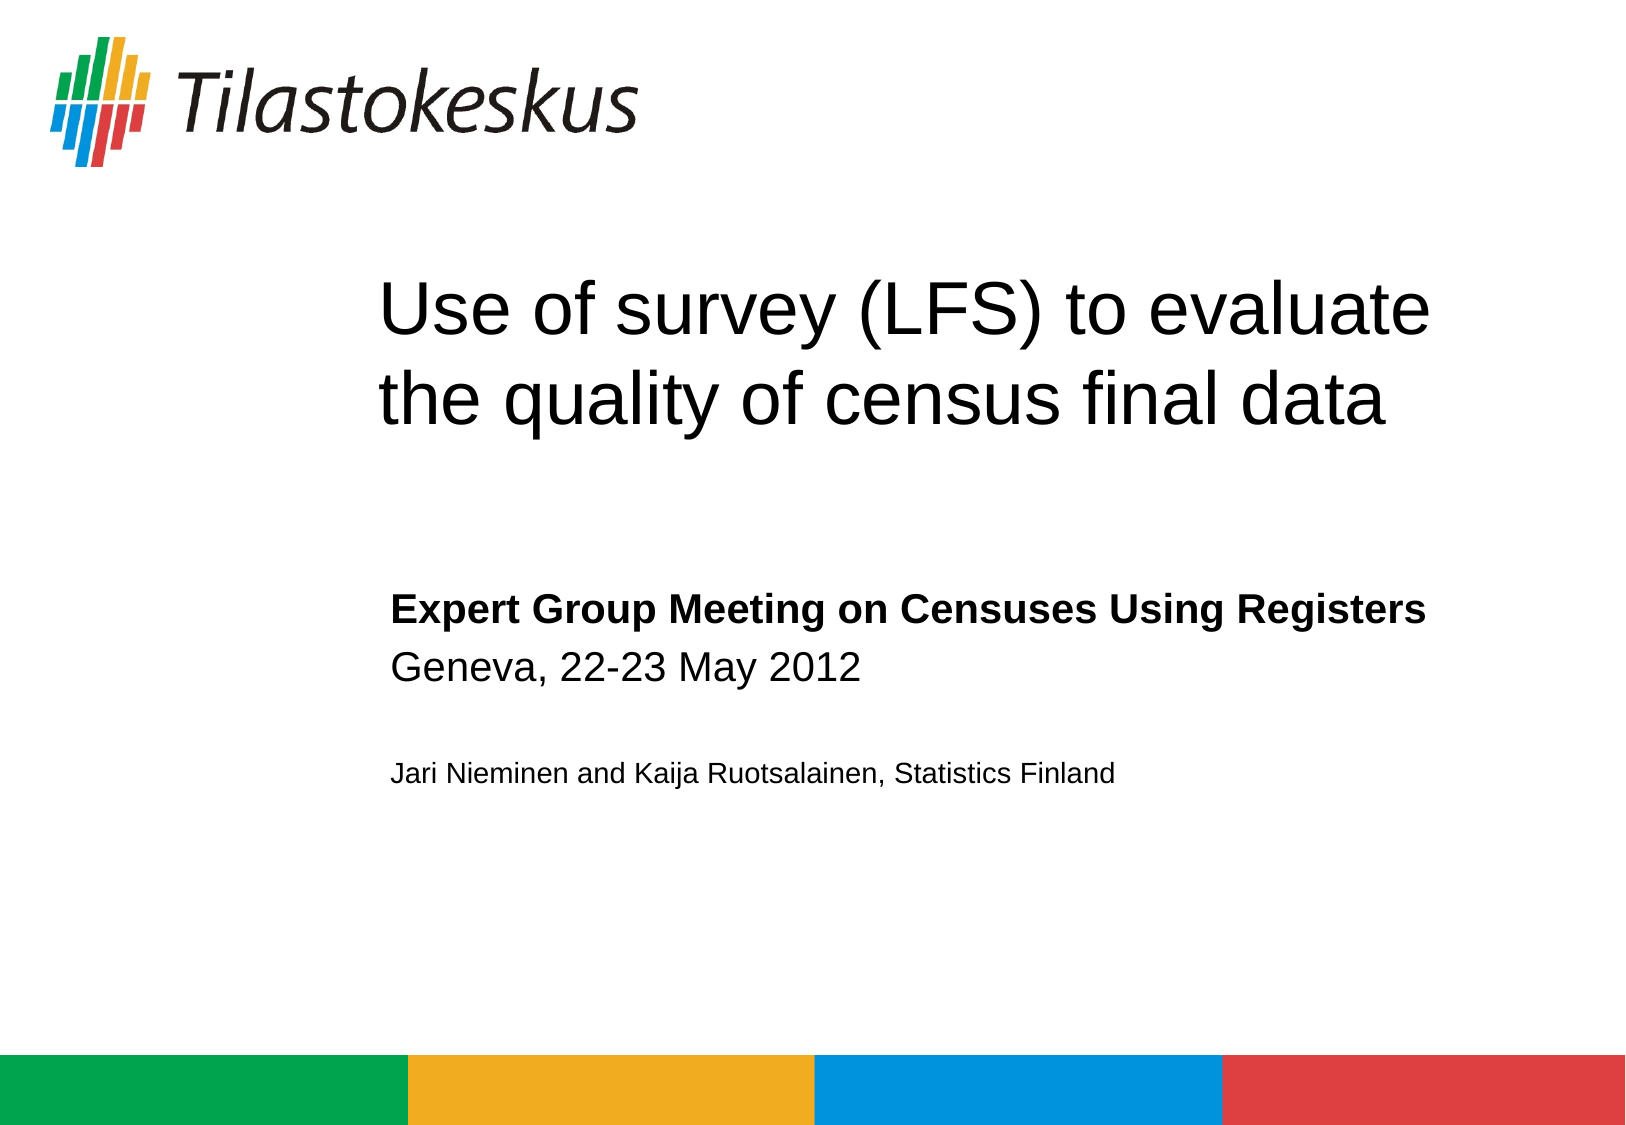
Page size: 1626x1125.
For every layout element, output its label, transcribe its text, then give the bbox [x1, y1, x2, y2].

picture [50, 37, 638, 167]
title Use of survey (LFS) to evaluate the quality of census final data [363, 255, 1564, 444]
subtitle Expert Group Meeting on Censuses Using Registers Geneva, 22-23 May 2012 Jari Nieminen and Kaija Ruotsalainen, Statistics Finland [375, 574, 1576, 835]
